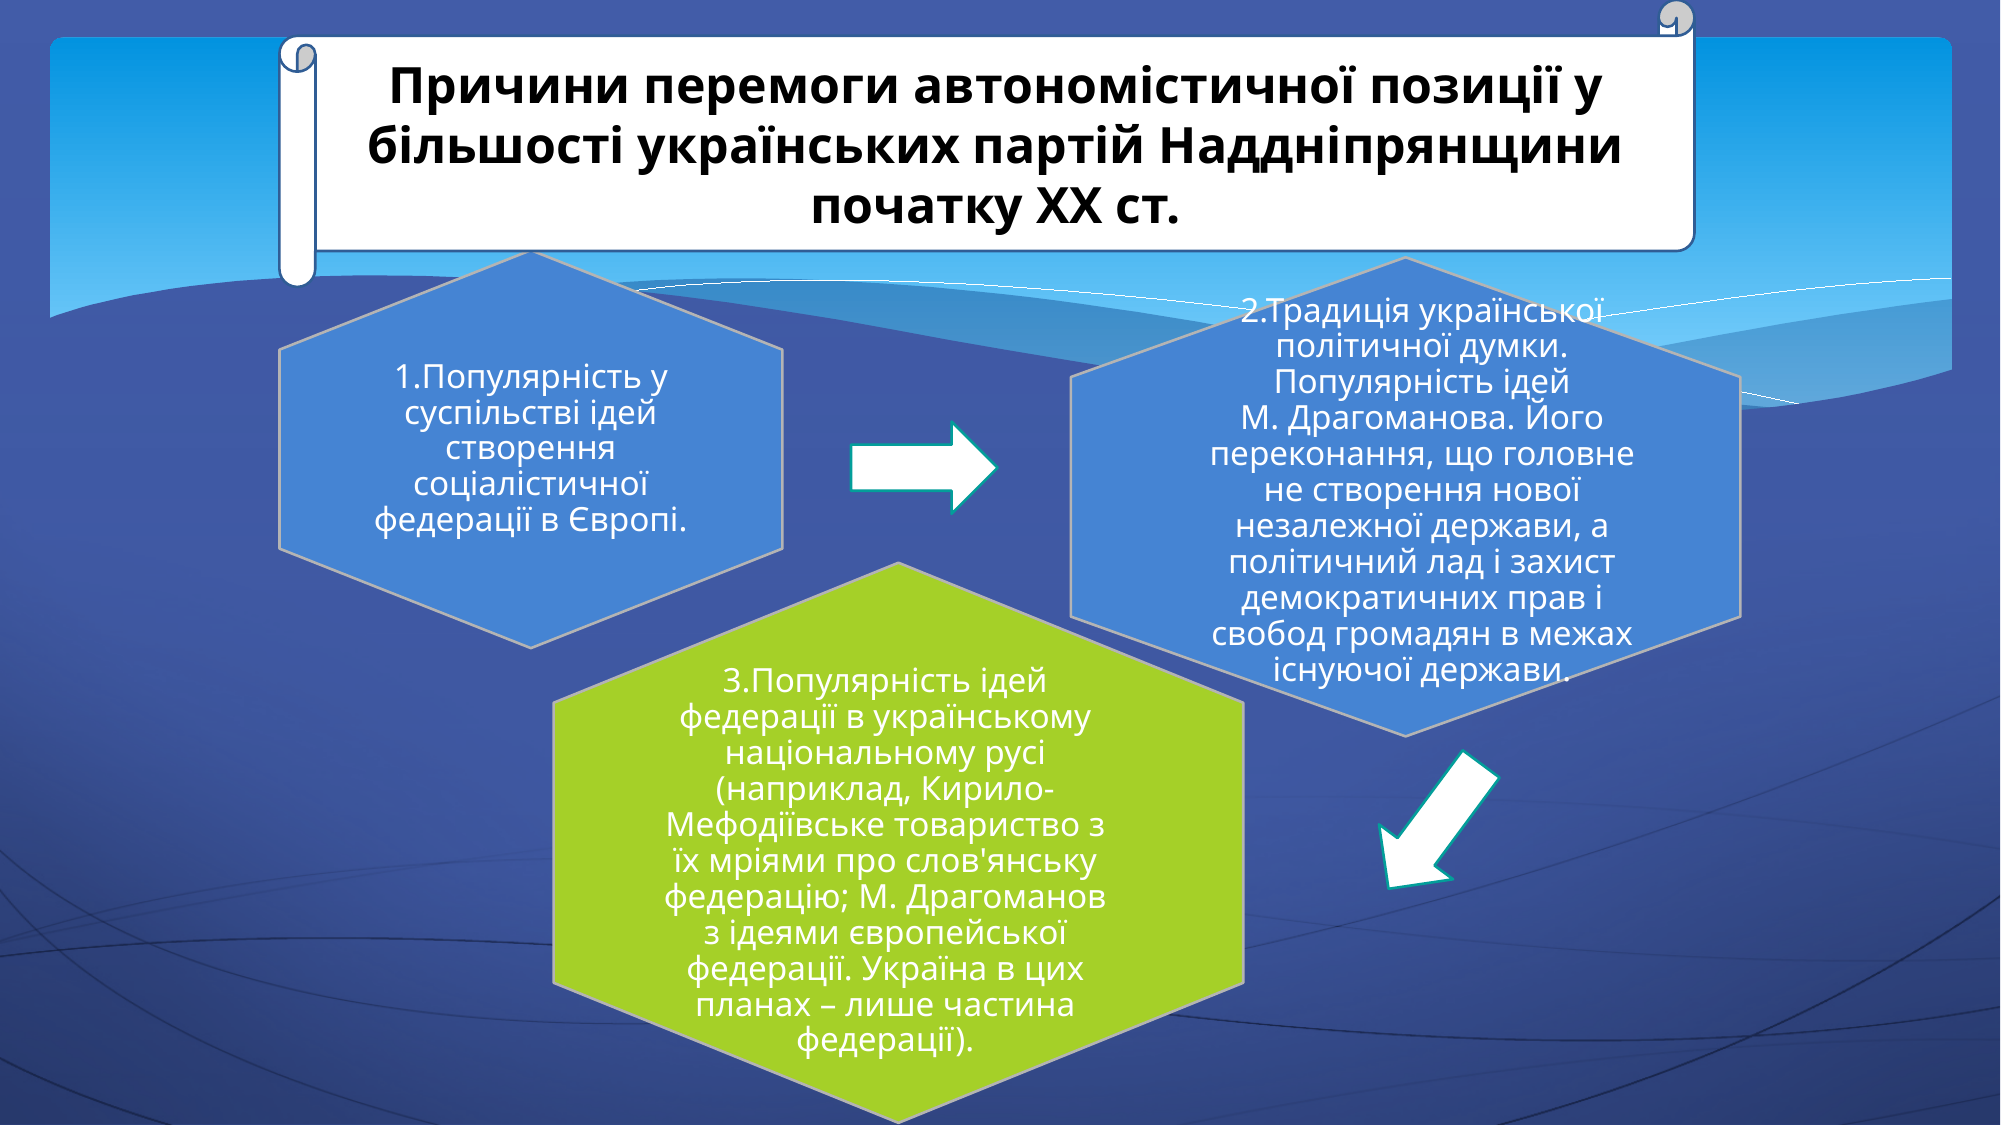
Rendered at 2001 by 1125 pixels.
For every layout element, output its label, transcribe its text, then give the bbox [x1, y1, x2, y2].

text_box [1377, 749, 1501, 891]
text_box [279, 249, 783, 649]
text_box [1070, 256, 1741, 737]
text_box Причини перемоги автономістичної позиції у більшості українських партій Наддніпрянщини початку ХХ ст. [278, 0, 1696, 253]
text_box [553, 562, 1244, 1124]
text_box [849, 420, 999, 515]
